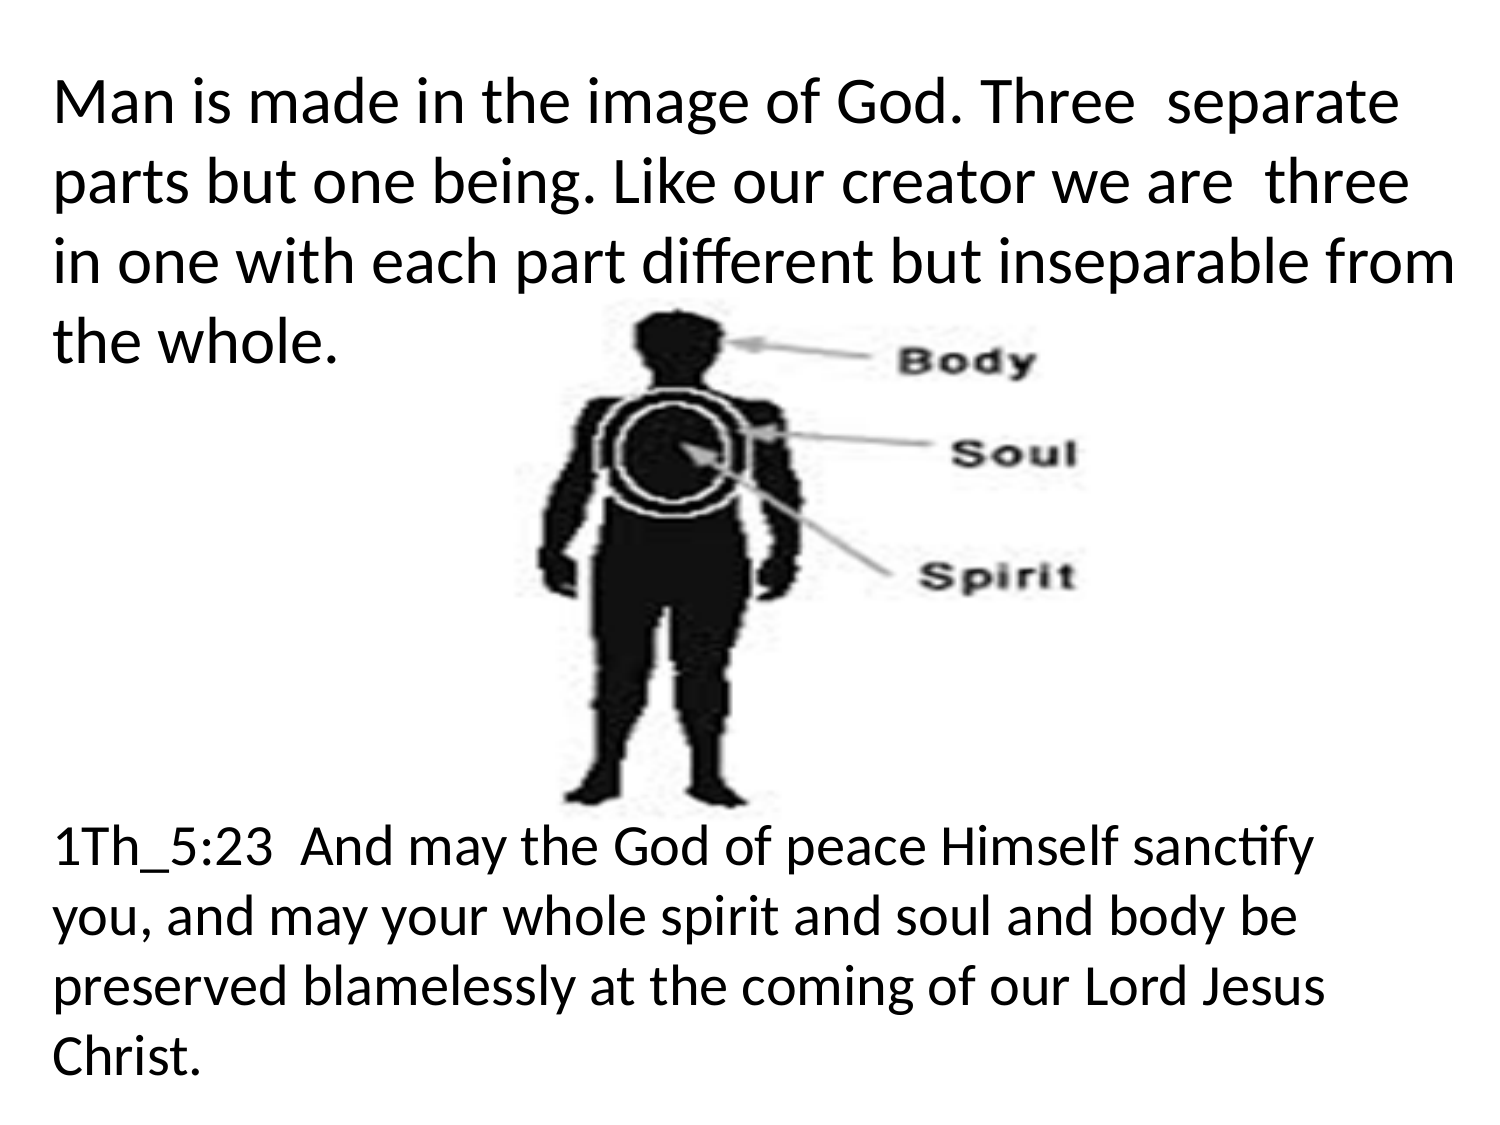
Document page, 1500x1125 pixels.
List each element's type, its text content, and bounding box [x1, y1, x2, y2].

text_box Man is made in the image of God. Three separate parts but one being. Like our creator we are three in one with each part different but inseparable from the whole. [37, 49, 1475, 385]
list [474, 272, 1147, 851]
text_box 1Th_5:23 And may the God of peace Himself sanctify you, and may your whole spirit and soul and body be preserved blamelessly at the coming of our Lord Jesus Christ. [37, 799, 1413, 1095]
